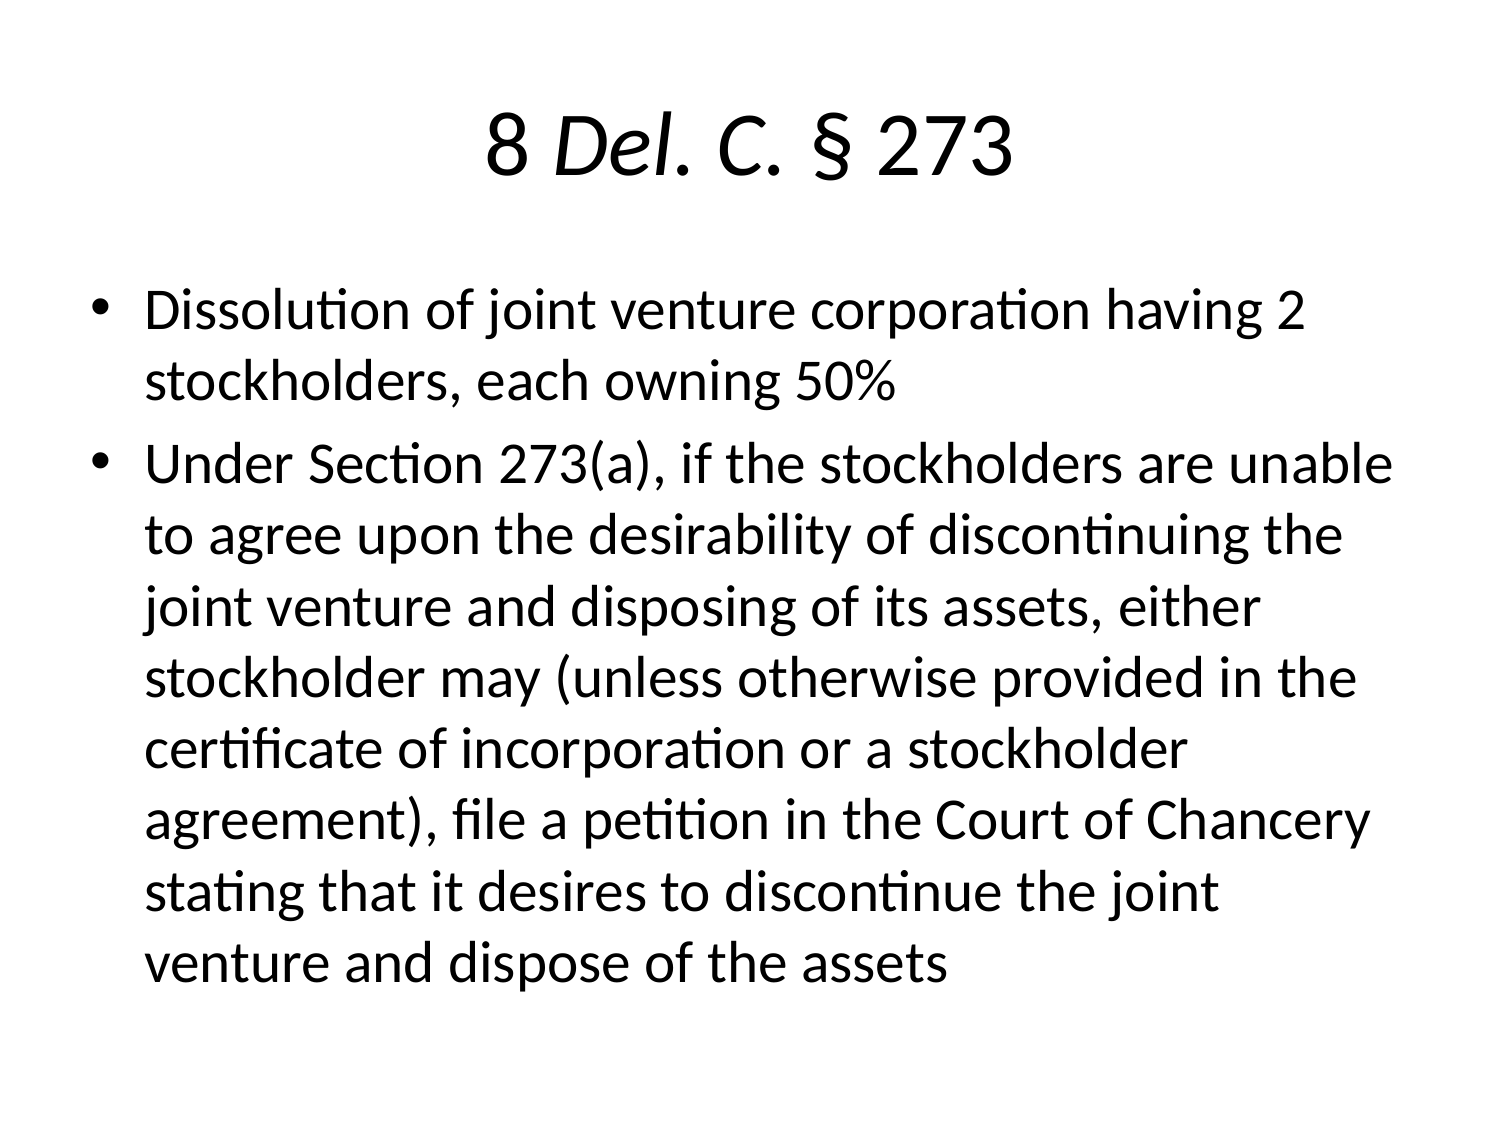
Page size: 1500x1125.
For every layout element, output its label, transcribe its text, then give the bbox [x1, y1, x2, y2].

title 8 Del. C. § 273 [75, 45, 1425, 233]
list Dissolution of joint venture corporation having 2 stockholders, each owning 50% Under Section 273(a), if the stockholders are unable to agree upon the desirability of discontinuing the joint venture and disposing of its assets, either stockholder may (unless otherwise provided in the certificate of incorporation or a stockholder agreement), file a petition in the Court of Chancery stating that it desires to discontinue the joint venture and dispose of the assets [75, 262, 1425, 1005]
